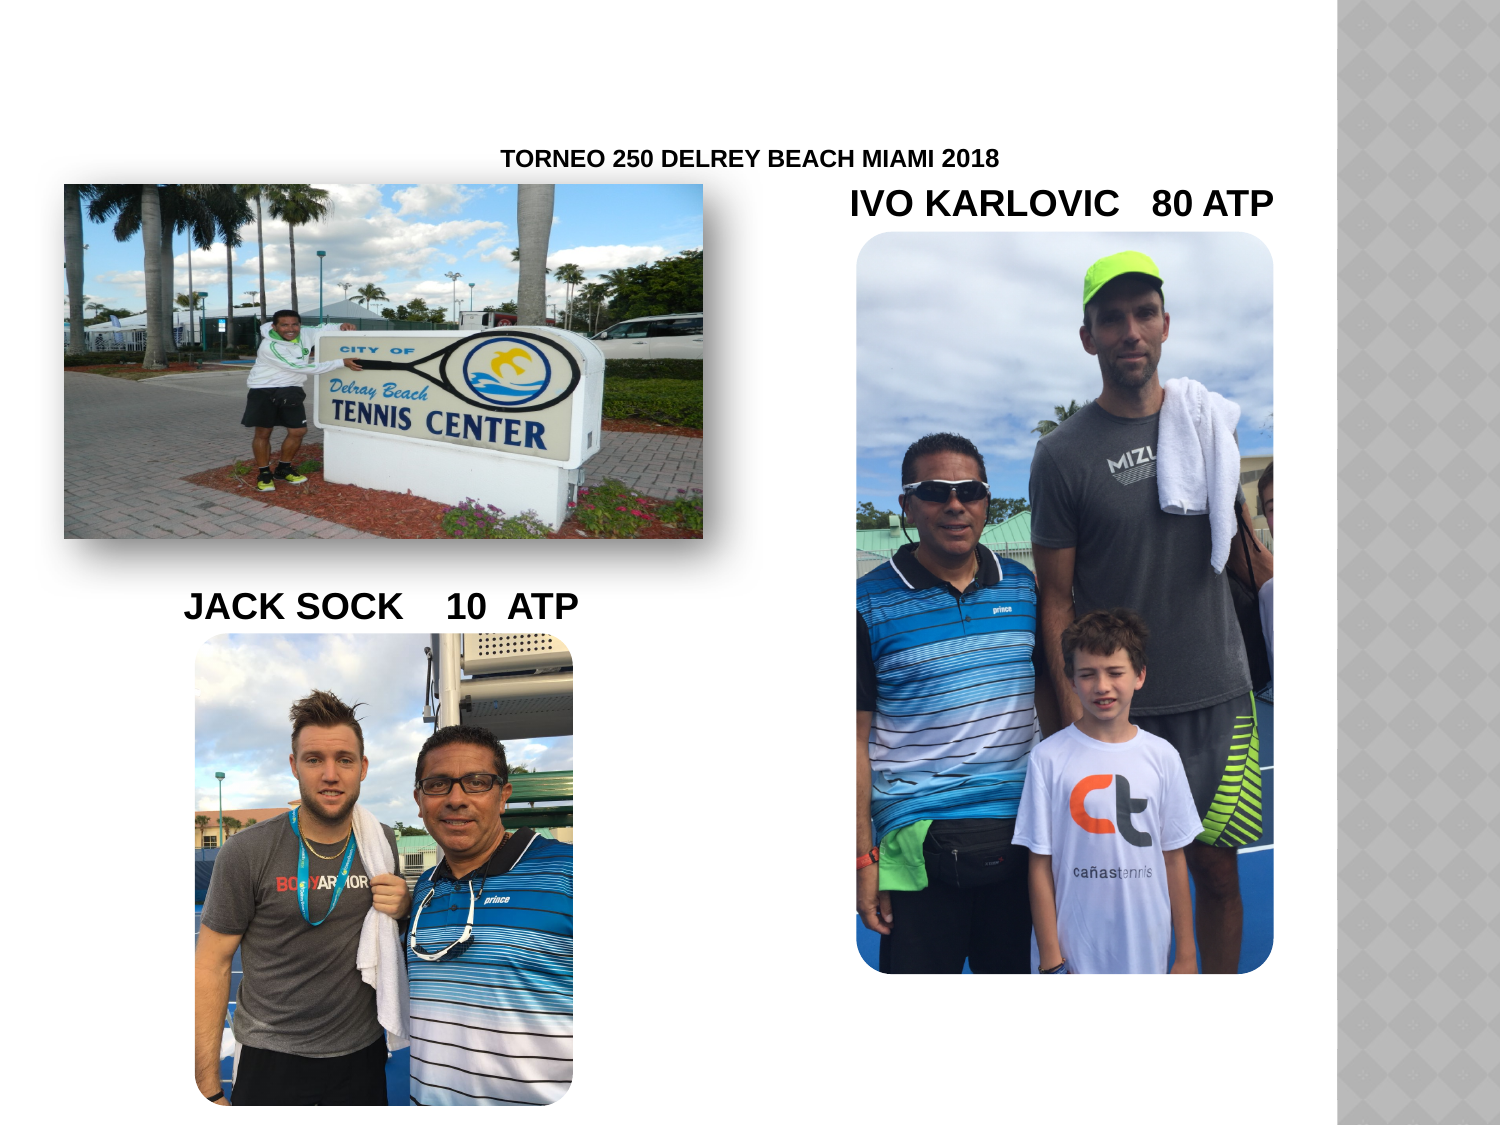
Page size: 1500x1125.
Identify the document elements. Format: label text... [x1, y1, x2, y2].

title TORNEO 250 DELREY BEACH MIAMI 2018 [75, 78, 1425, 173]
text_box JACK SOCK 10 ATP [168, 574, 595, 634]
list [855, 231, 1274, 975]
picture [194, 632, 574, 1107]
text_box IVO KARLOVIC 80 ATP [834, 171, 1290, 231]
picture [64, 184, 704, 540]
